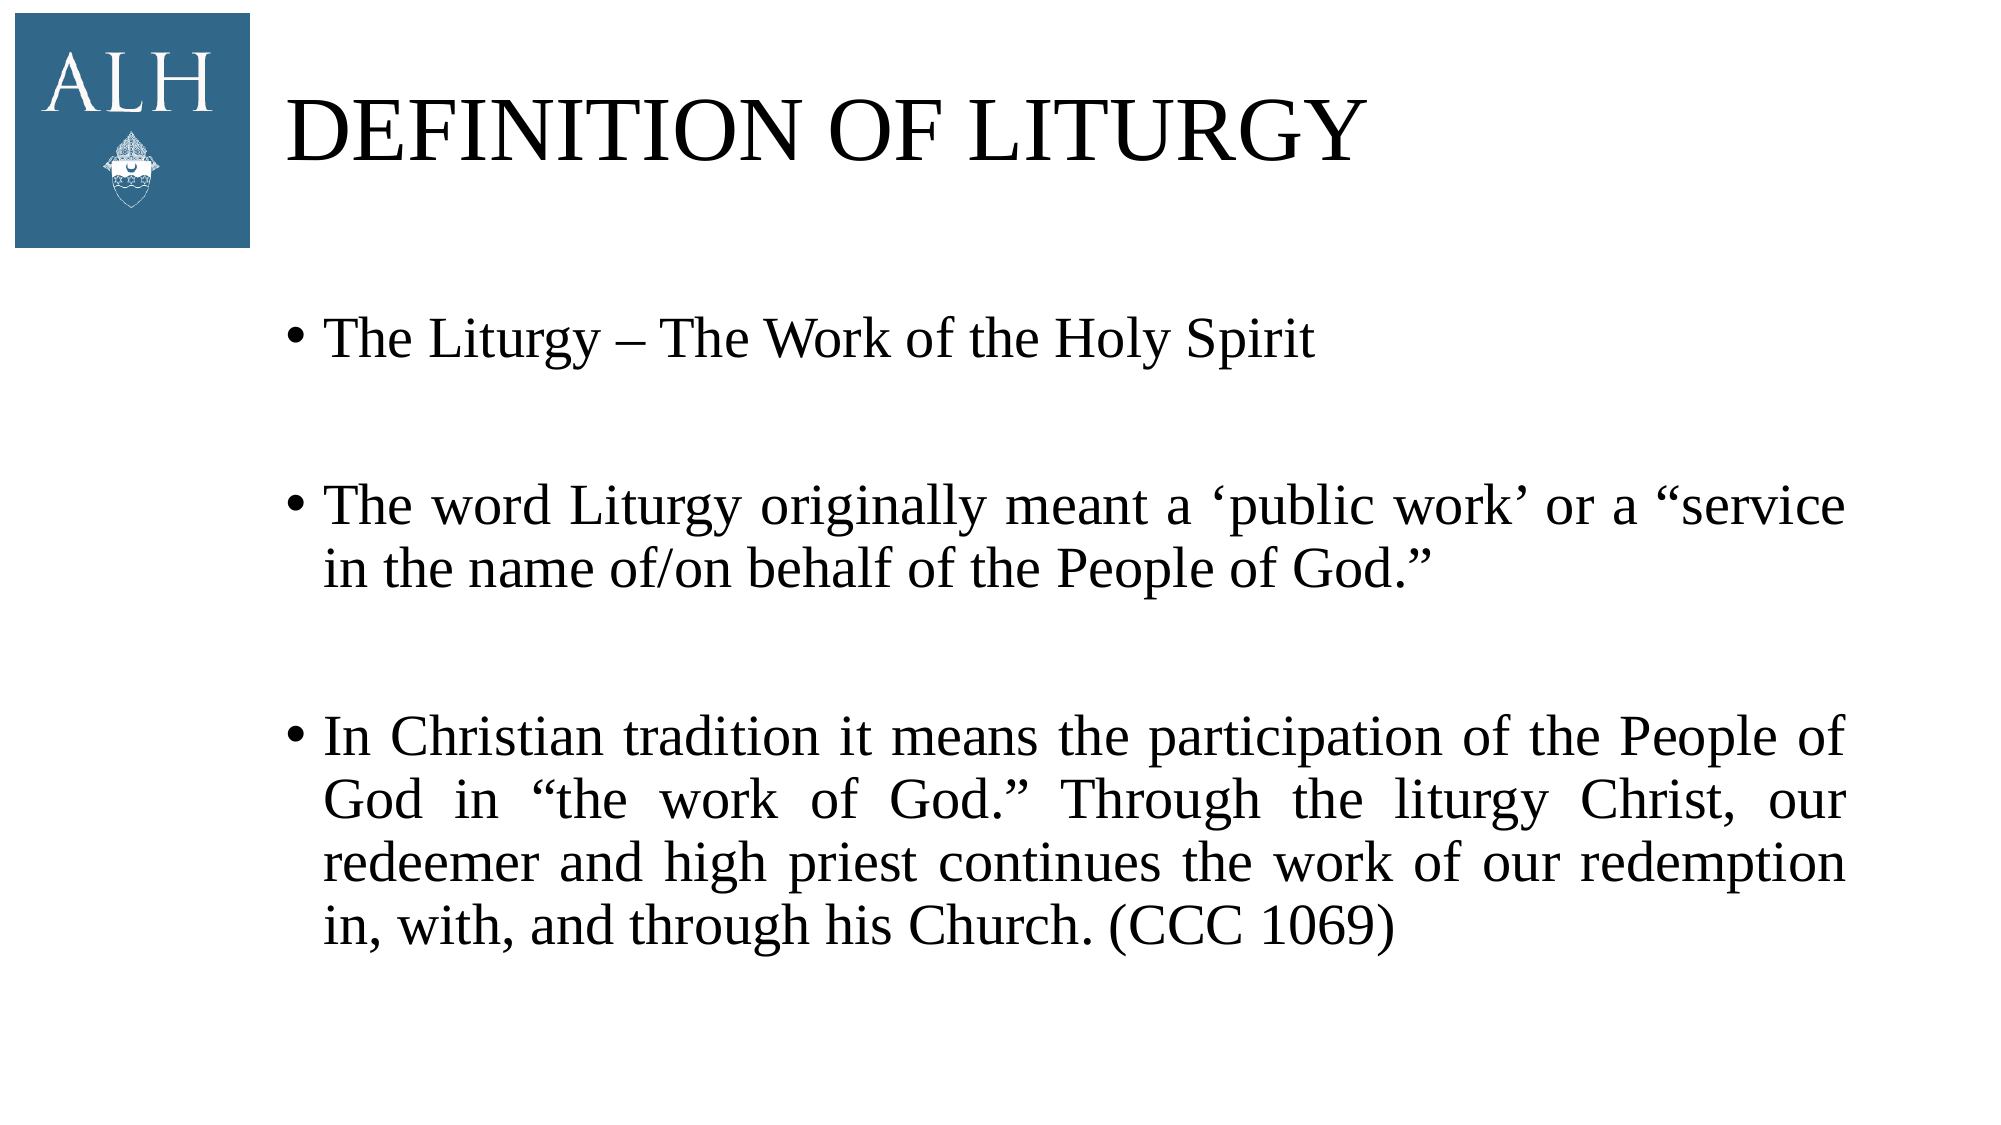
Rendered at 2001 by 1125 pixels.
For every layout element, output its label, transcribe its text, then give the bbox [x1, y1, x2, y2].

title Definition of Liturgy [270, 21, 1863, 240]
list The Liturgy – The Work of the Holy Spirit The word Liturgy originally meant a ‘public work’ or a “service in the name of/on behalf of the People of God.” In Christian tradition it means the participation of the People of God in “the work of God.” Through the liturgy Christ, our redeemer and high priest continues the work of our redemption in, with, and through his Church. (CCC 1069) [270, 299, 1863, 1014]
picture [15, 13, 250, 248]
